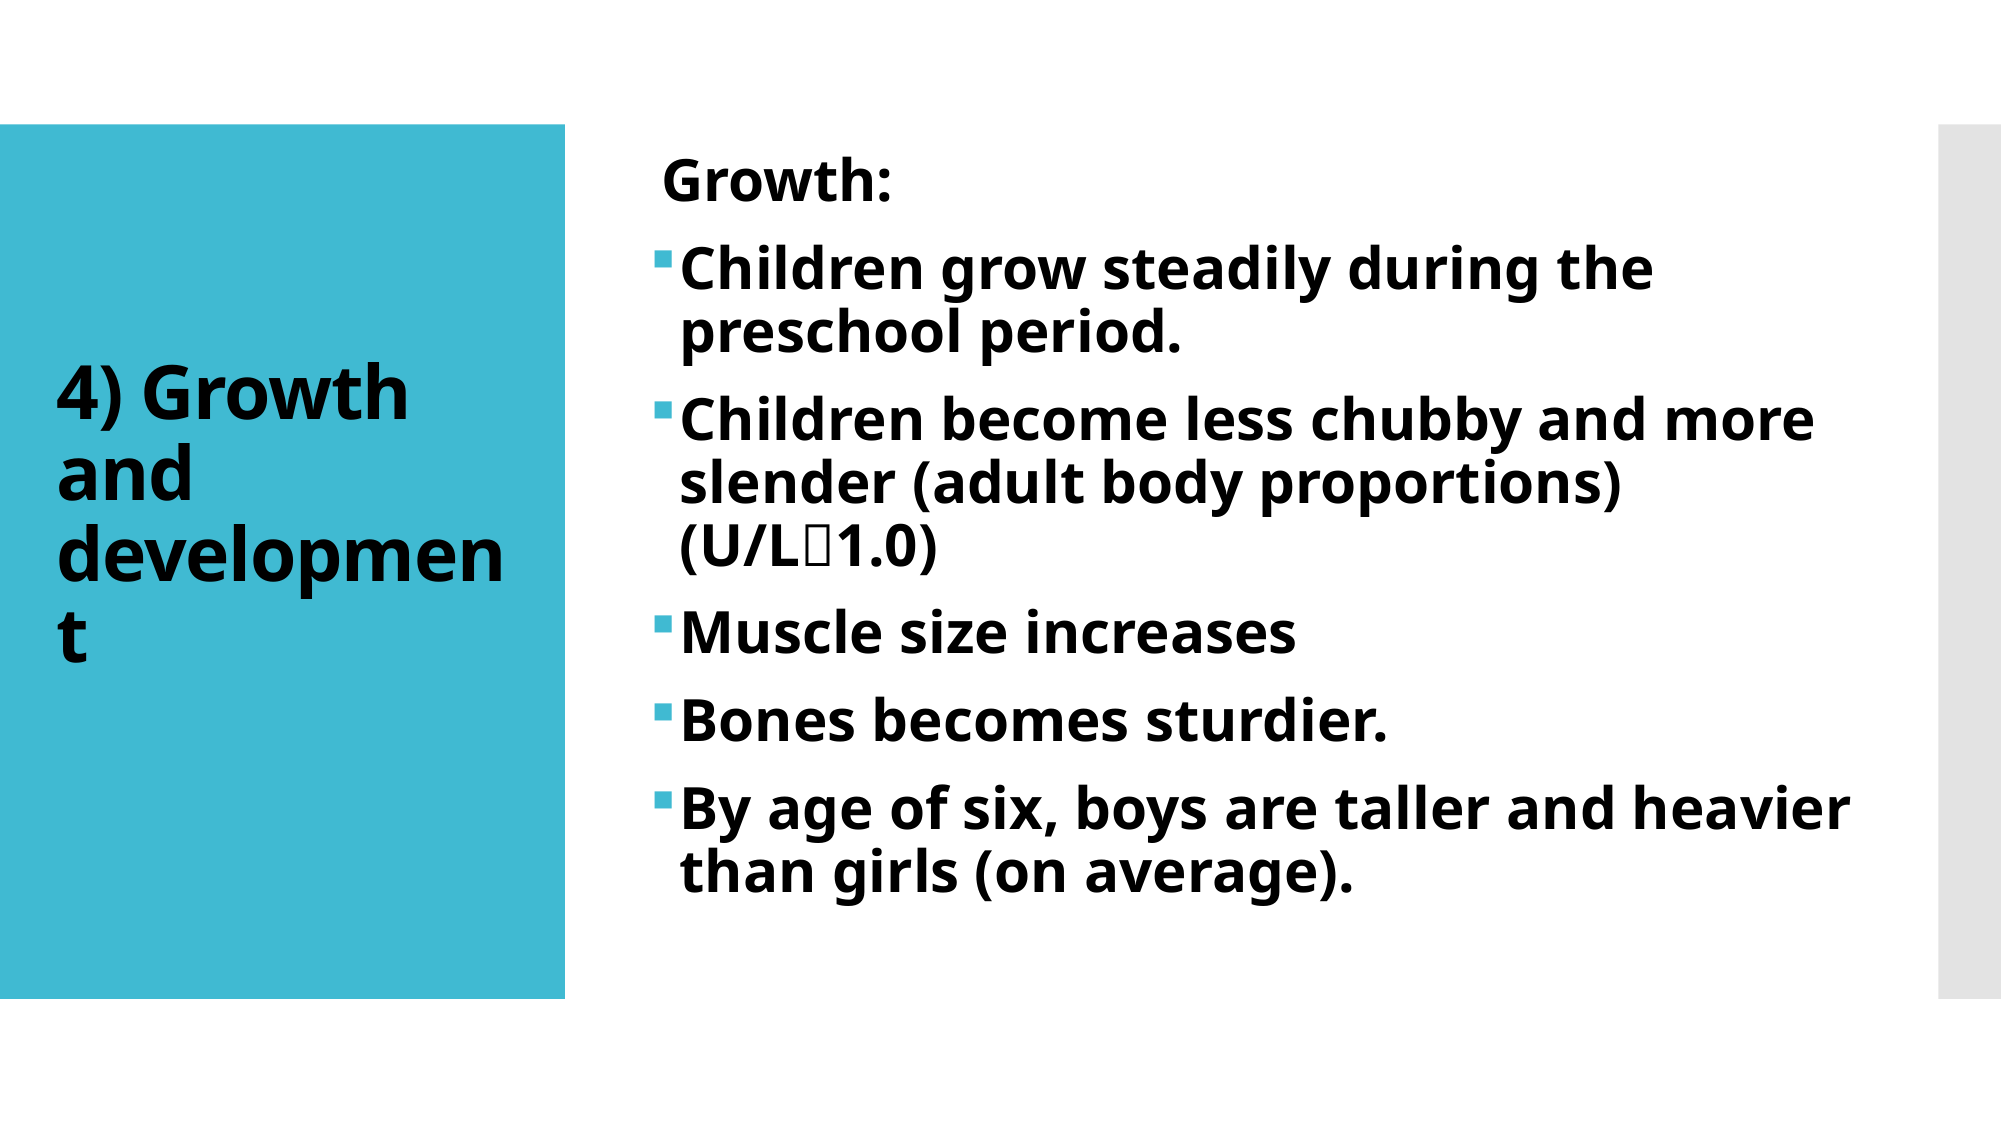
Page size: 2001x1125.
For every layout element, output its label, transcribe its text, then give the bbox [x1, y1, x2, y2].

list Growth: Children grow steadily during the preschool period. Children become less chubby and more slender (adult body proportions) (U/L1.0) Muscle size increases Bones becomes sturdier. By age of six, boys are taller and heavier than girls (on average). [634, 74, 1886, 1053]
title 4) Growth and development [41, 184, 525, 940]
